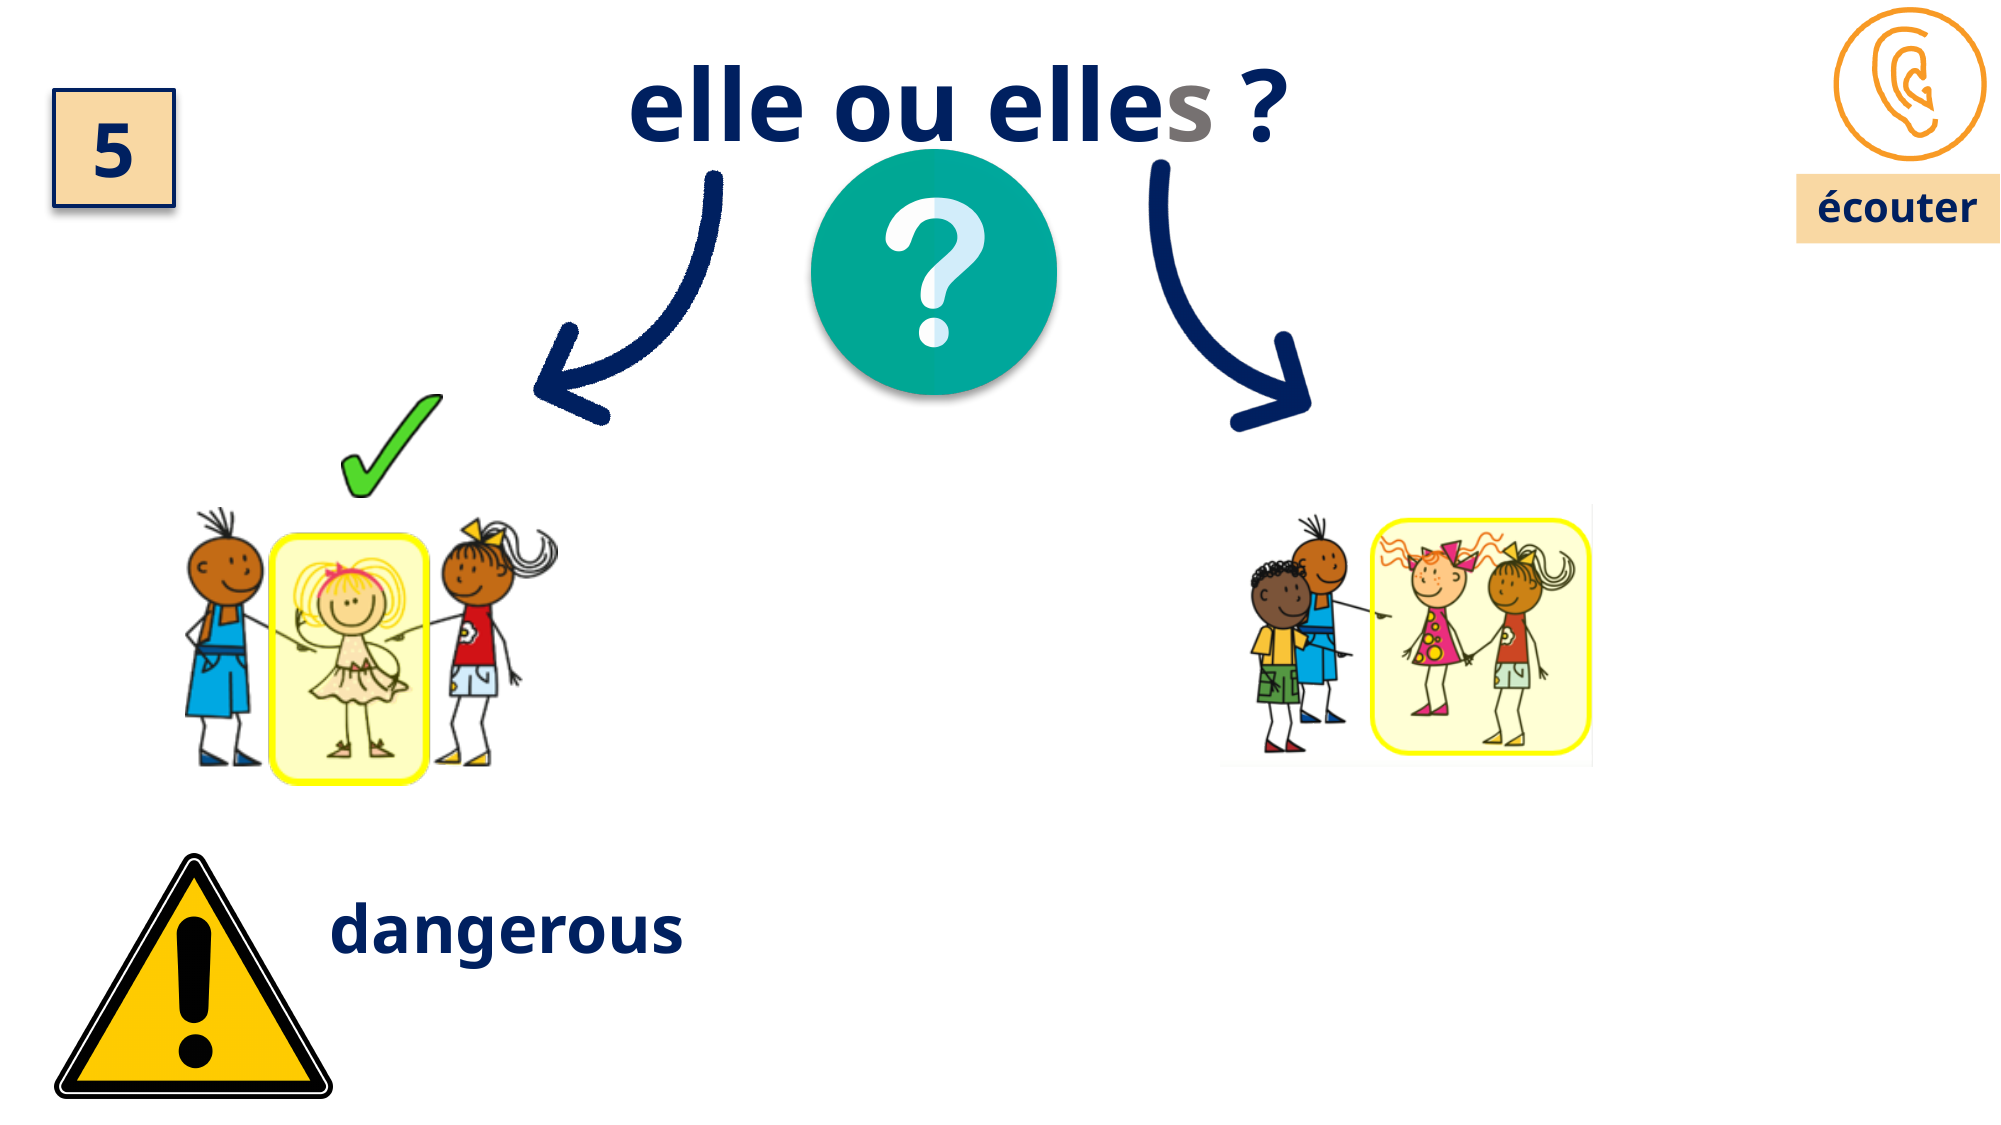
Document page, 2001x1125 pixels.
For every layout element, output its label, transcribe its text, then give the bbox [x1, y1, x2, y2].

picture [438, 96, 1593, 768]
text_box elle ou elles ? [607, 0, 1310, 218]
picture [54, 852, 333, 1099]
picture [184, 507, 559, 787]
picture [1819, 0, 2000, 181]
text_box dangerous [336, 879, 736, 975]
text_box 5 [52, 88, 176, 208]
picture [340, 394, 443, 499]
title écouter [1796, 173, 2000, 244]
